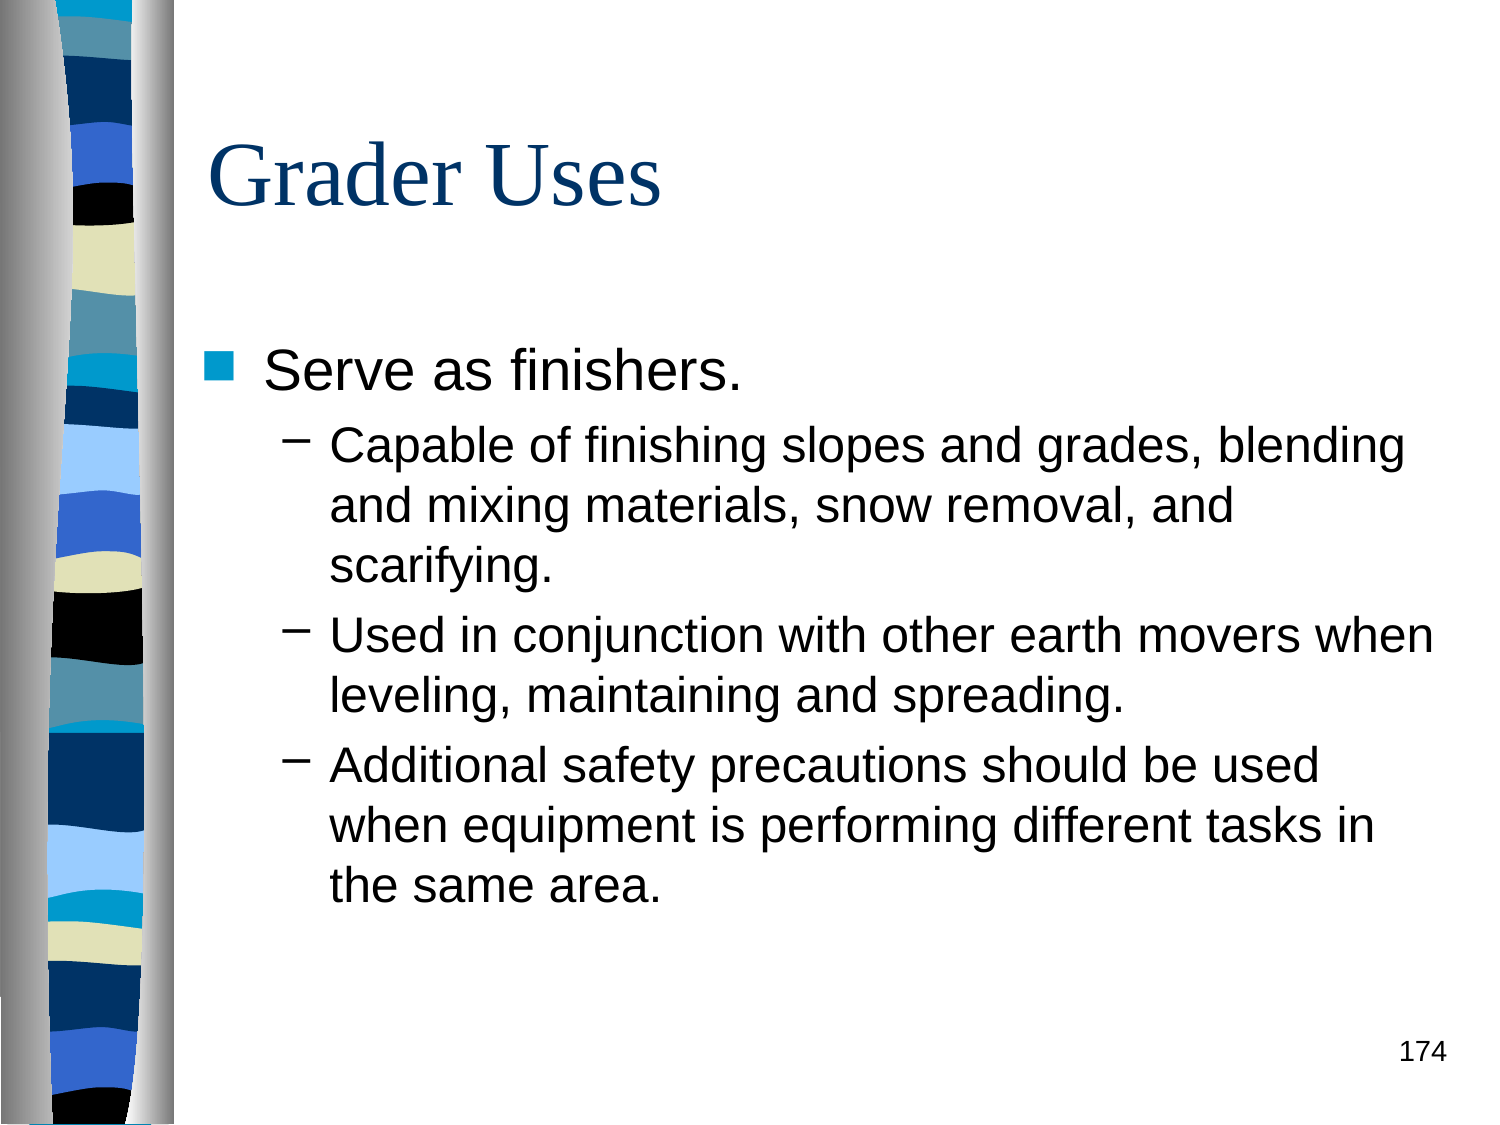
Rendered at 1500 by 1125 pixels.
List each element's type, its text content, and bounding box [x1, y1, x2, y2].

slide_number 174 [1149, 1024, 1463, 1101]
title Grader Uses [192, 74, 1468, 263]
list Serve as finishers. Capable of finishing slopes and grades, blending and mixing materials, snow removal, and scarifying. Used in conjunction with other earth movers when leveling, maintaining and spreading. Additional safety precautions should be used when equipment is performing different tasks in the same area. [192, 324, 1468, 1001]
